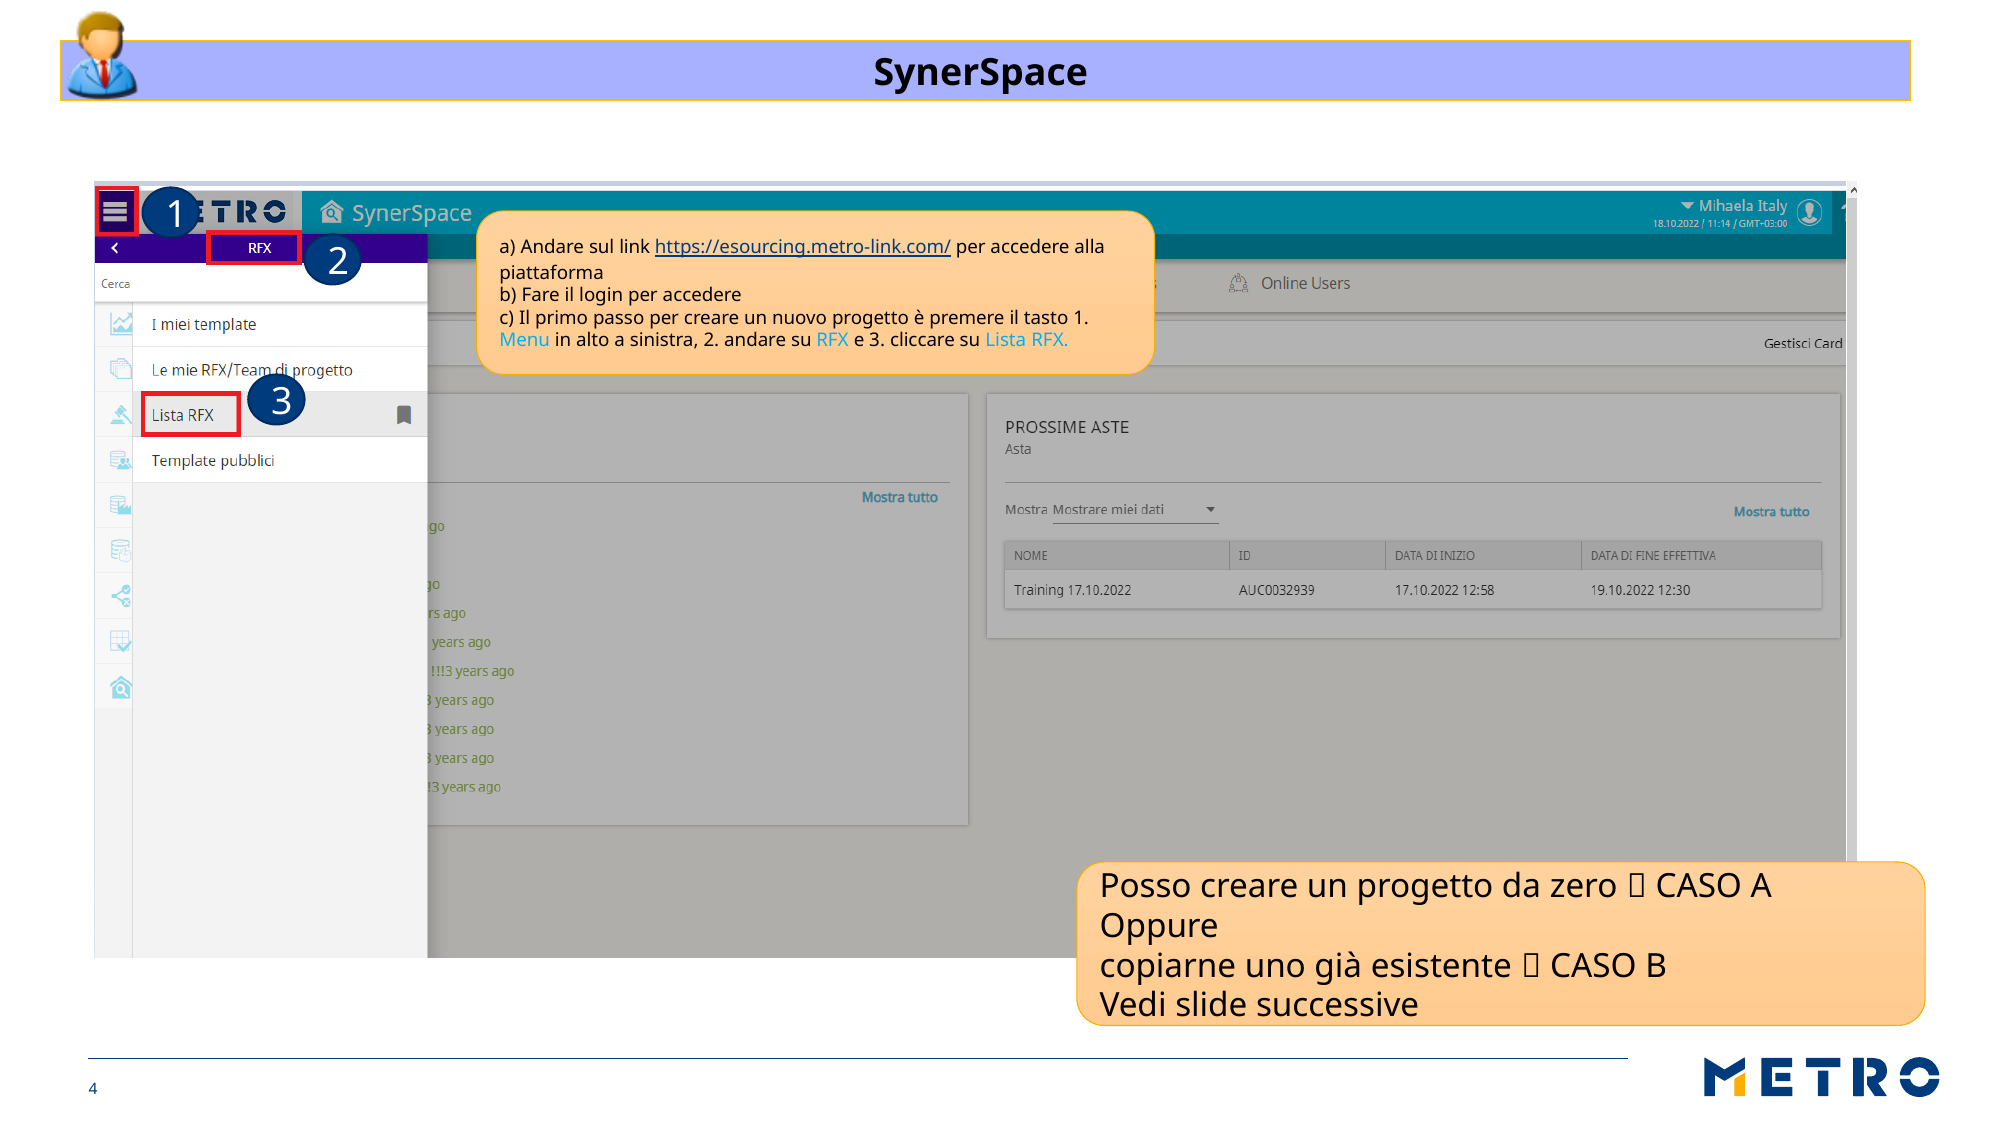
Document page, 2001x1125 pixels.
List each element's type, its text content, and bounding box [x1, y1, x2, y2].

picture [94, 181, 1857, 958]
text_box Posso creare un progetto da zero  CASO A Oppure copiarne uno già esistente  CASO B Vedi slide successive [1076, 861, 1926, 1027]
text_box SynerSpace [145, 40, 1911, 101]
slide_number 4 [88, 1079, 124, 1115]
picture [60, 10, 145, 102]
